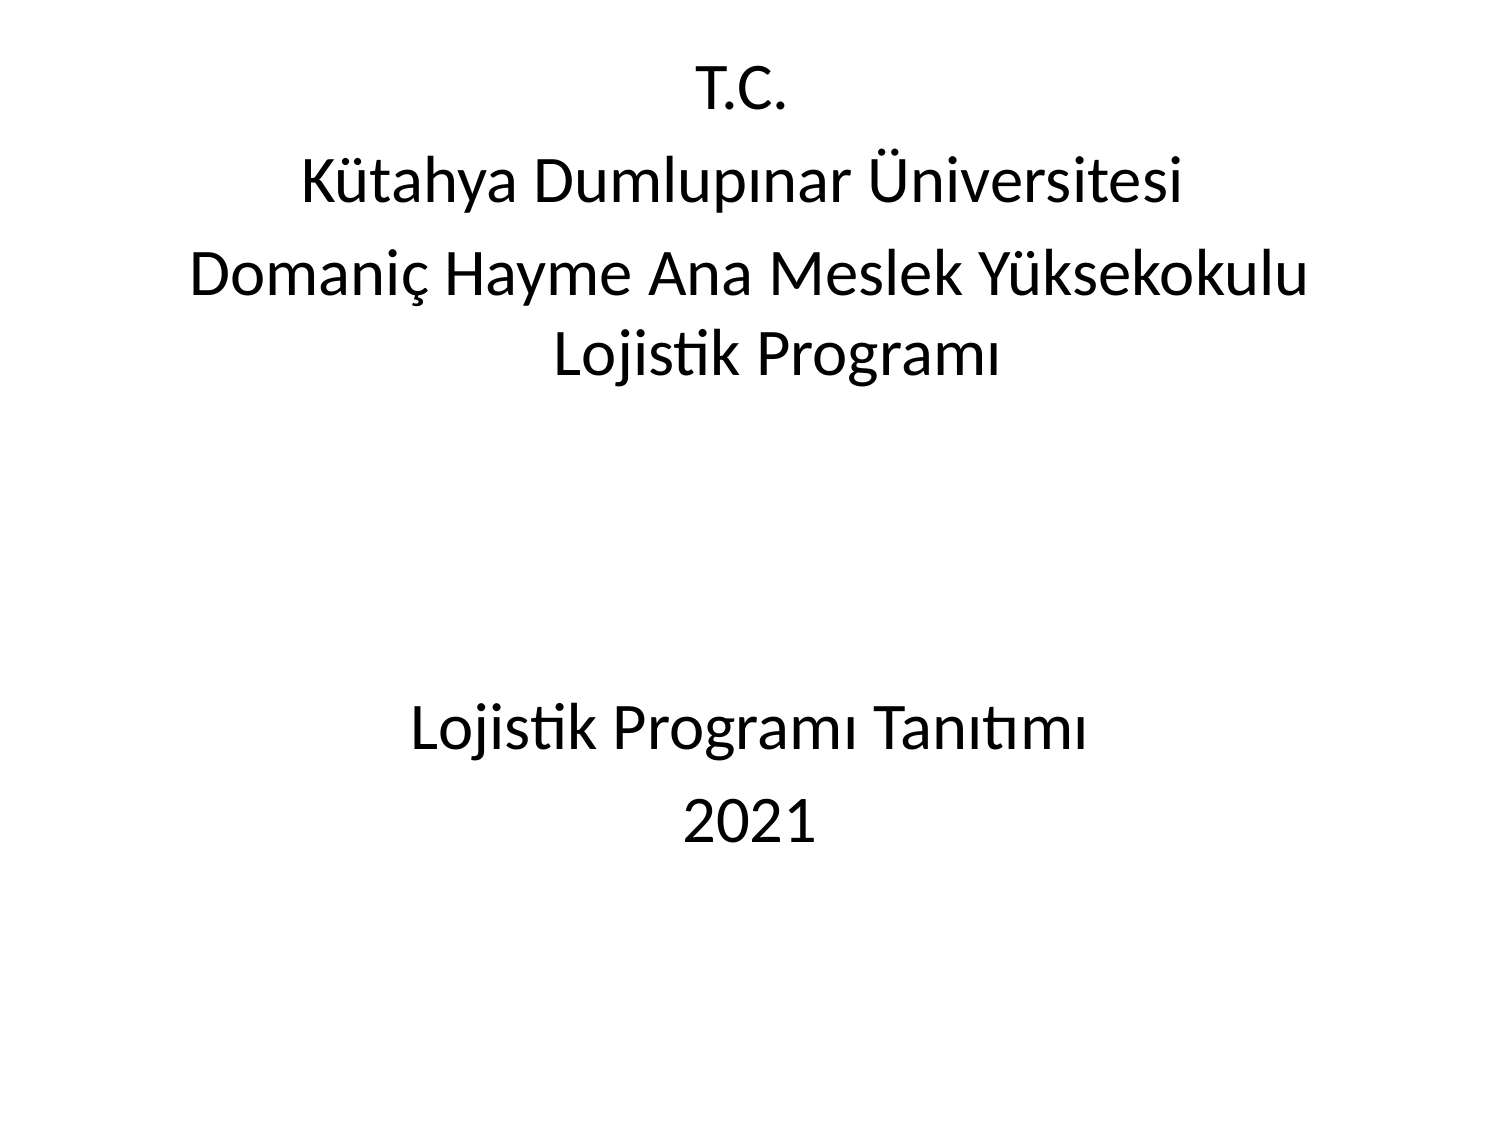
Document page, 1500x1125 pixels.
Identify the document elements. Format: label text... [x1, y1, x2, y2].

list T.C. Kütahya Dumlupınar Üniversitesi Domaniç Hayme Ana Meslek Yüksekokulu Lojistik Programı Lojistik Programı Tanıtımı 2021 [75, 35, 1425, 1005]
